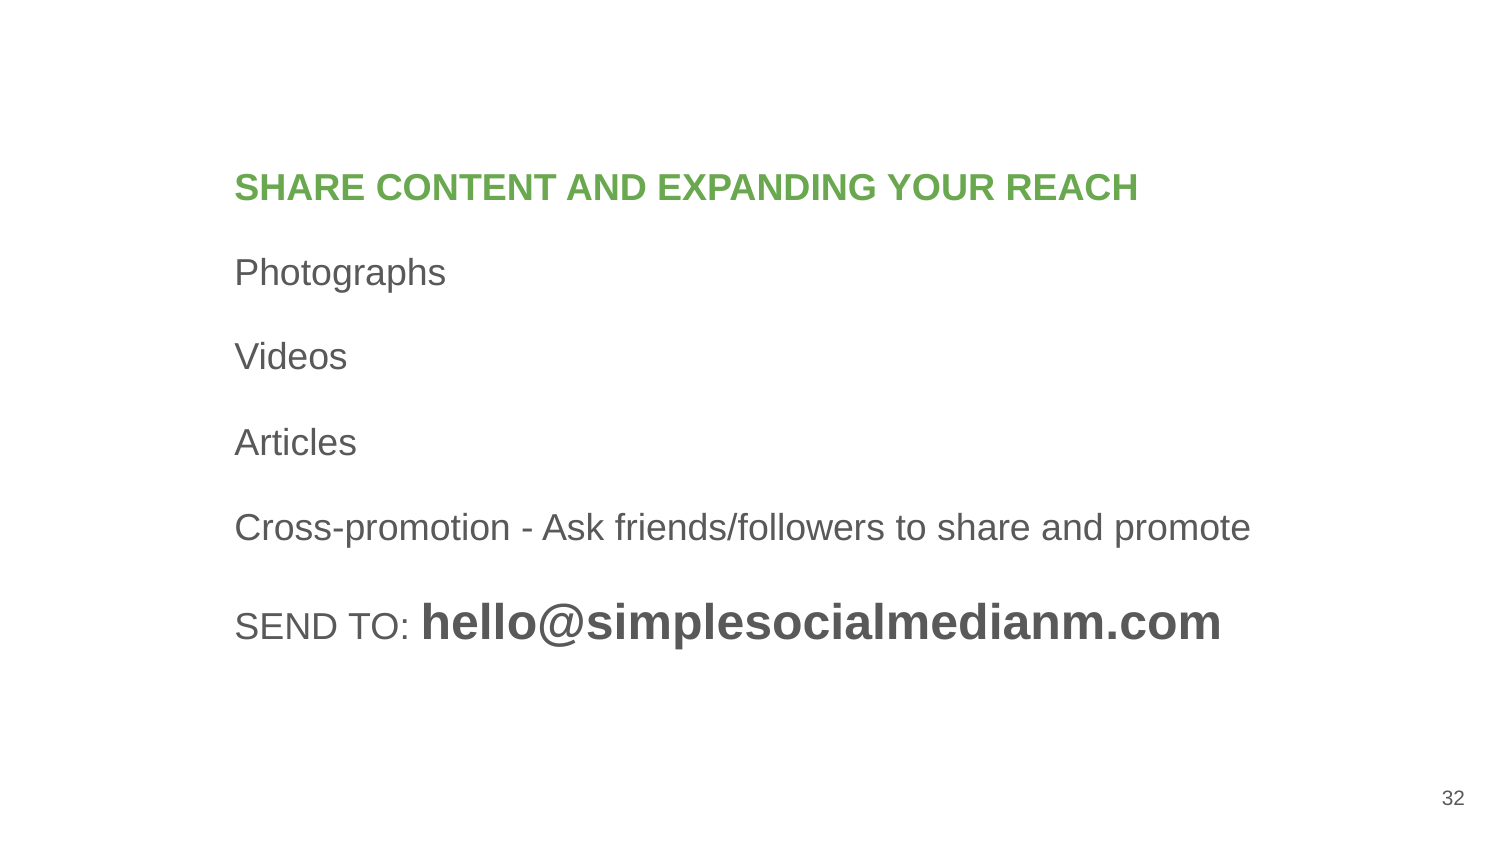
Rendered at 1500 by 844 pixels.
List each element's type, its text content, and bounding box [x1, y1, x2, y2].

text_box SHARE CONTENT AND EXPANDING YOUR REACH Photographs Videos Articles Cross-promotion - Ask friends/followers to share and promote SEND TO: hello@simplesocialmedianm.com [219, 127, 1480, 678]
slide_number 32 [1389, 764, 1480, 830]
